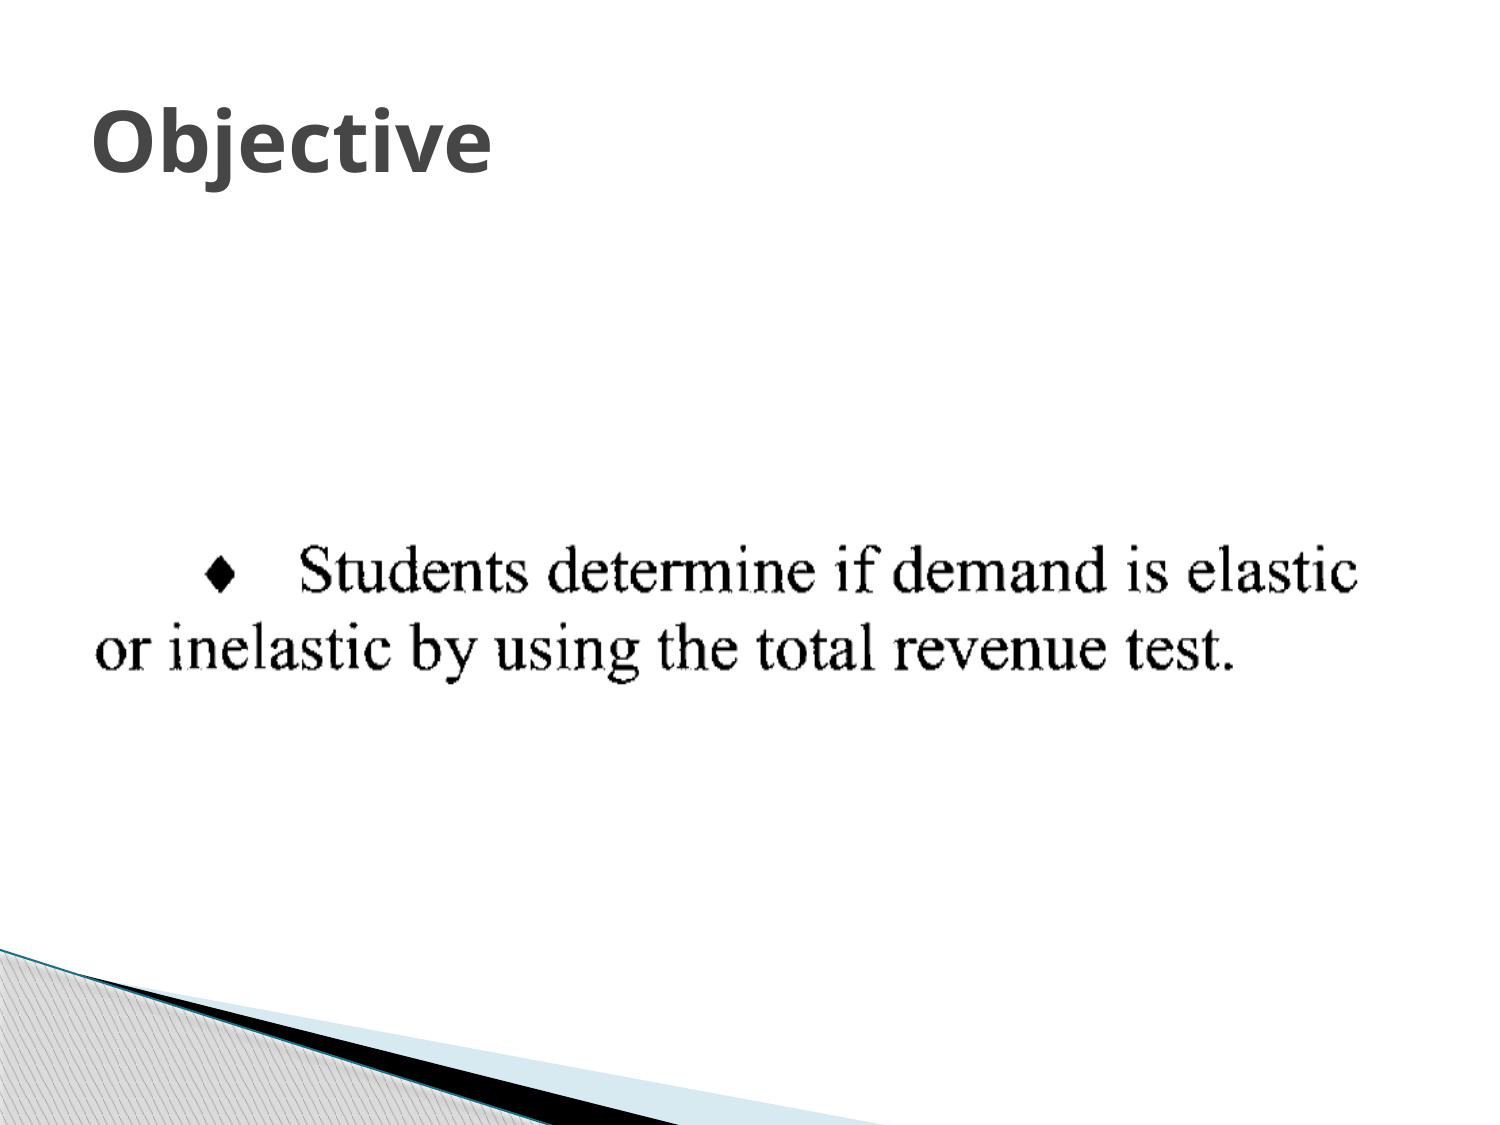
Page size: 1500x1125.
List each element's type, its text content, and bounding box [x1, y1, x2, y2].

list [74, 473, 1426, 755]
title Objective [75, 45, 1425, 233]
